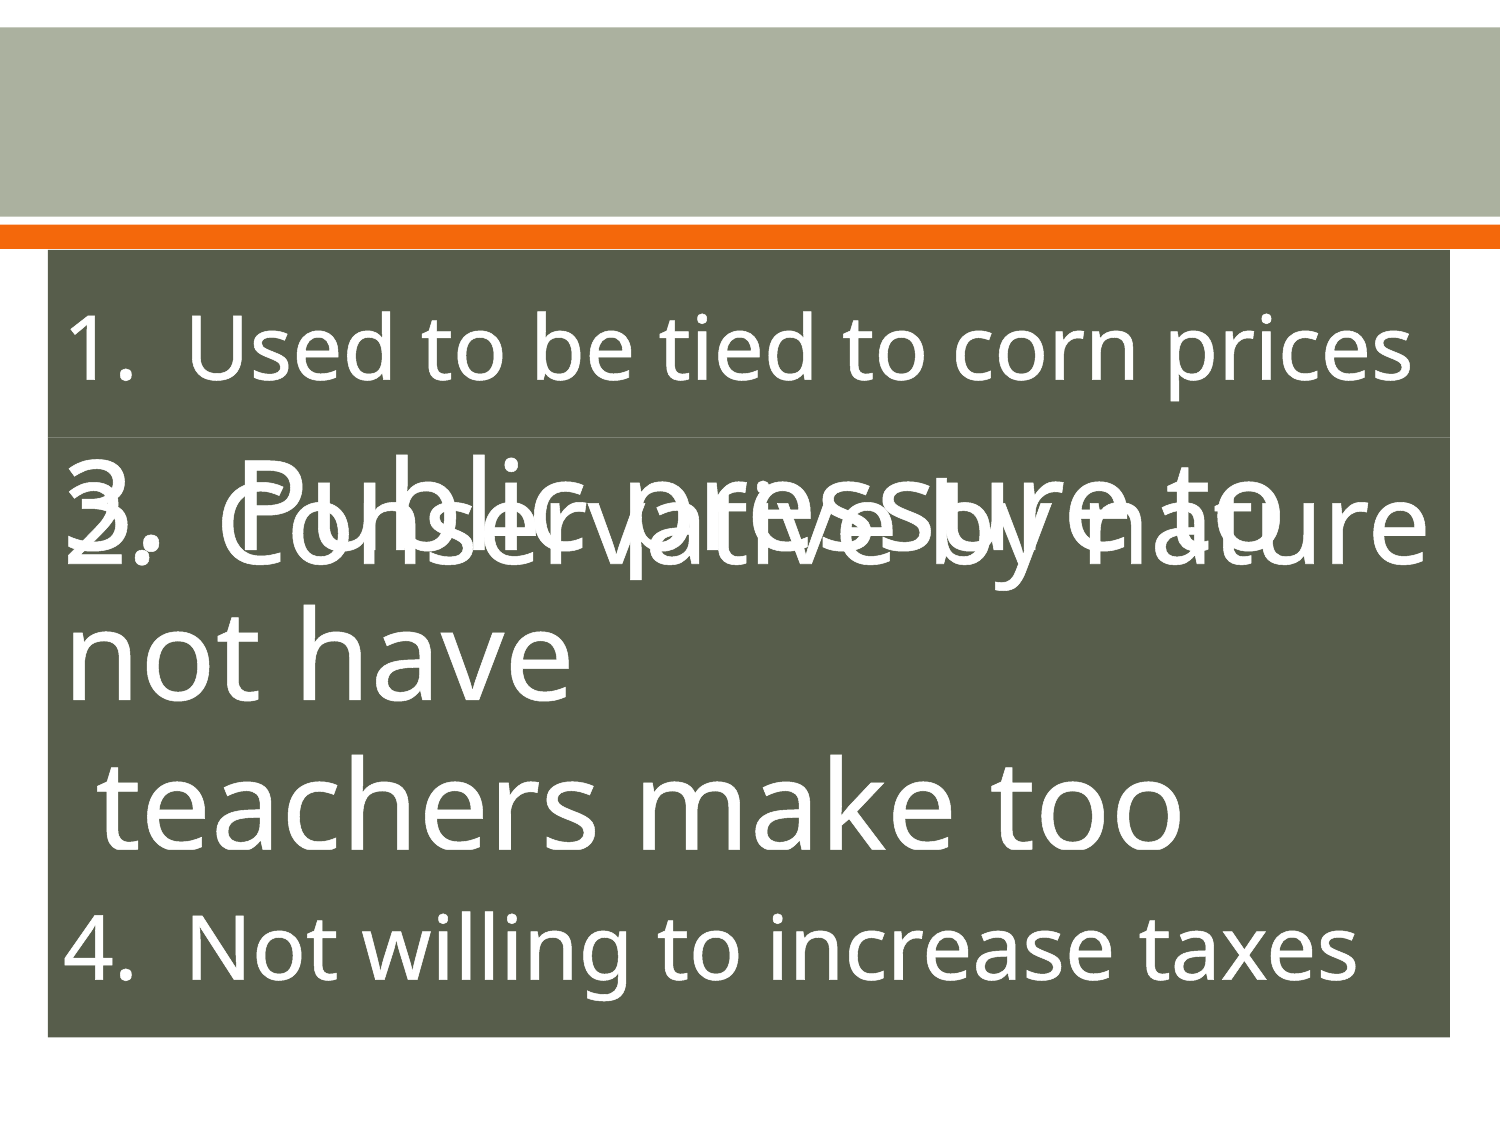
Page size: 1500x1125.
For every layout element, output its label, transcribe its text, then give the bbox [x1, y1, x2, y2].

text_box 3. Public pressure to not have teachers make too much. [47, 600, 1450, 849]
text_box 4. Not willing to increase taxes [47, 849, 1450, 1038]
text_box 2. Conservative by nature [47, 437, 1450, 600]
title 1. Used to be tied to corn prices [47, 249, 1450, 437]
